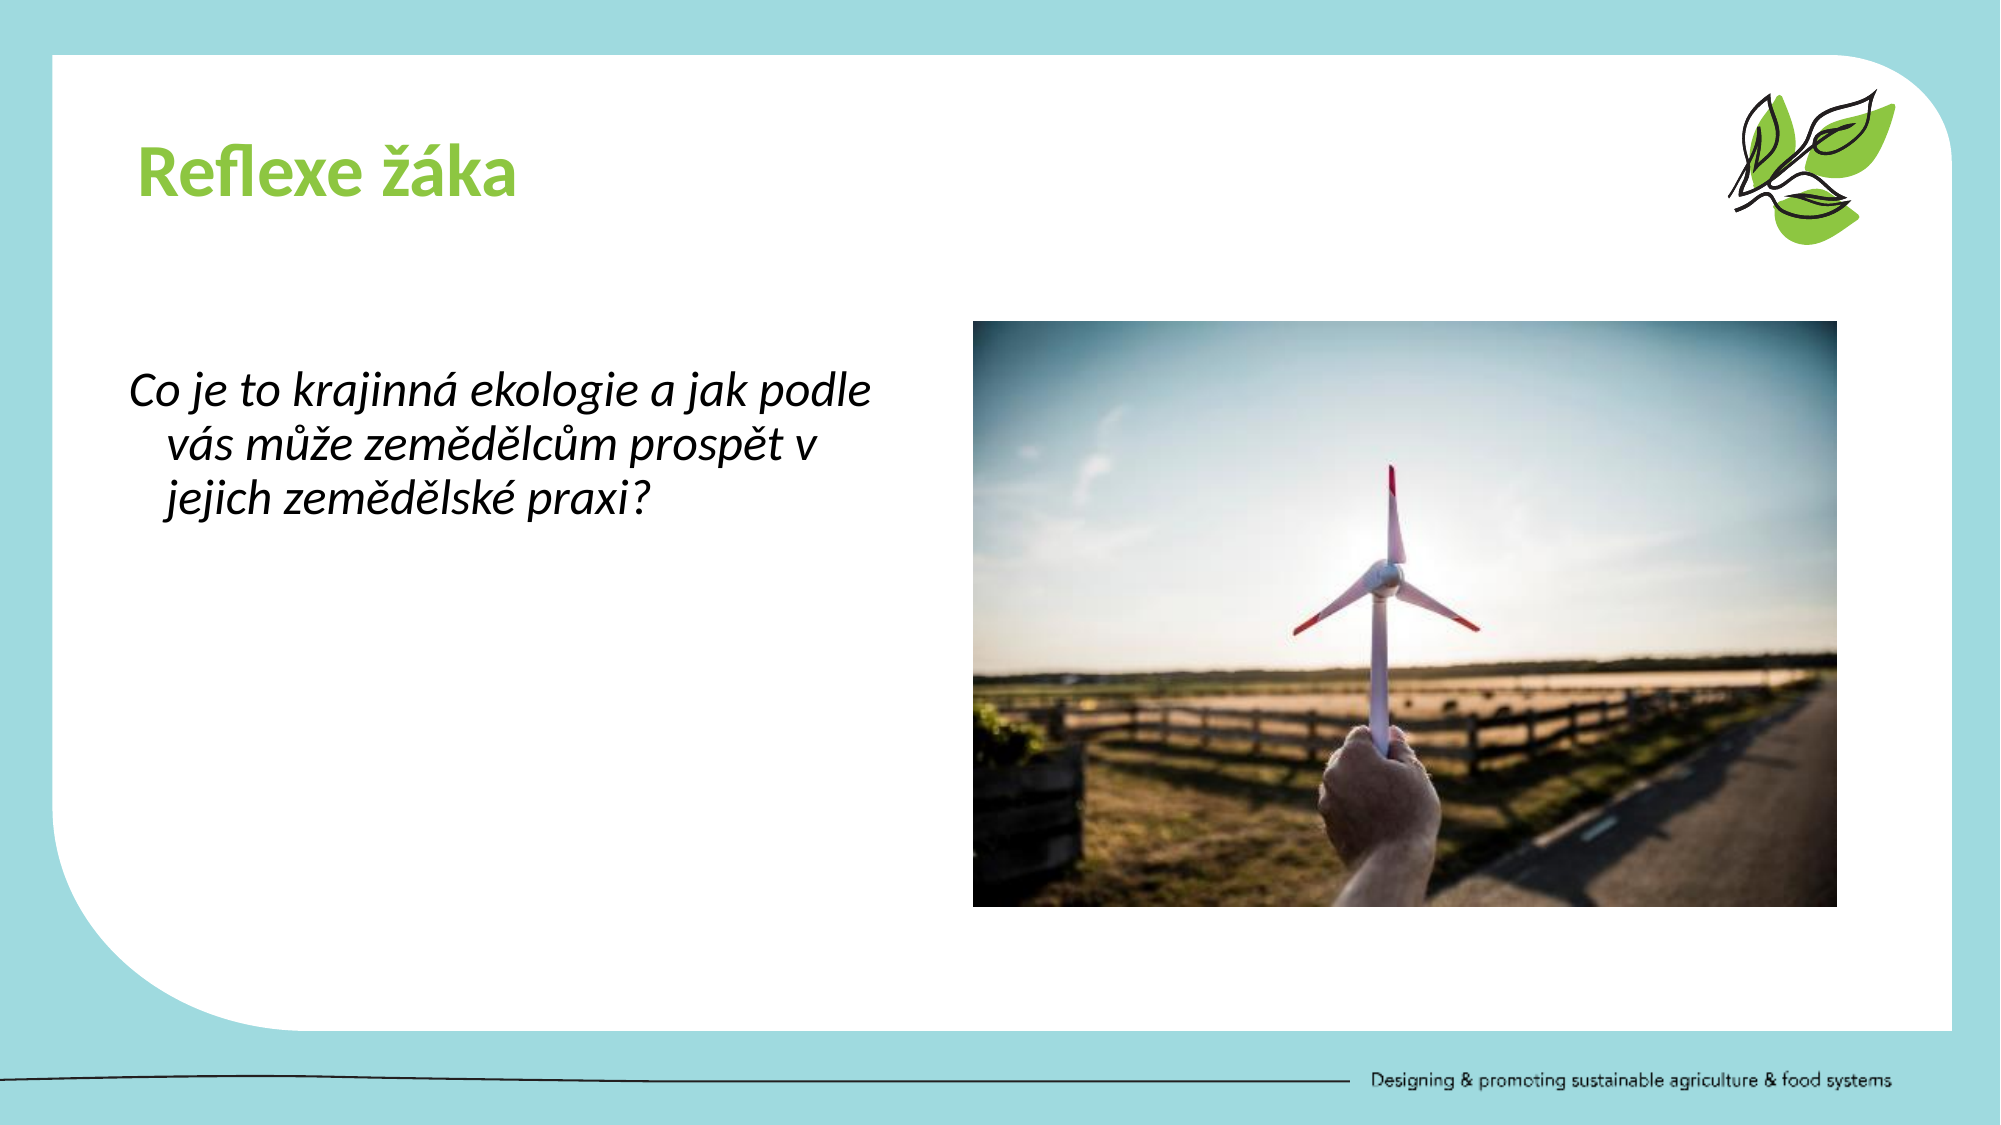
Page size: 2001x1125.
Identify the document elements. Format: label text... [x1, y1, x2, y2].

list Co je to krajinná ekologie a jak podle vás může zemědělcům prospět v jejich zemědělské praxi? [113, 355, 894, 793]
picture [972, 321, 1837, 907]
list Reflexe žáka [84, 107, 1731, 239]
picture [1332, 1063, 1914, 1105]
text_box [1736, 62, 1894, 254]
